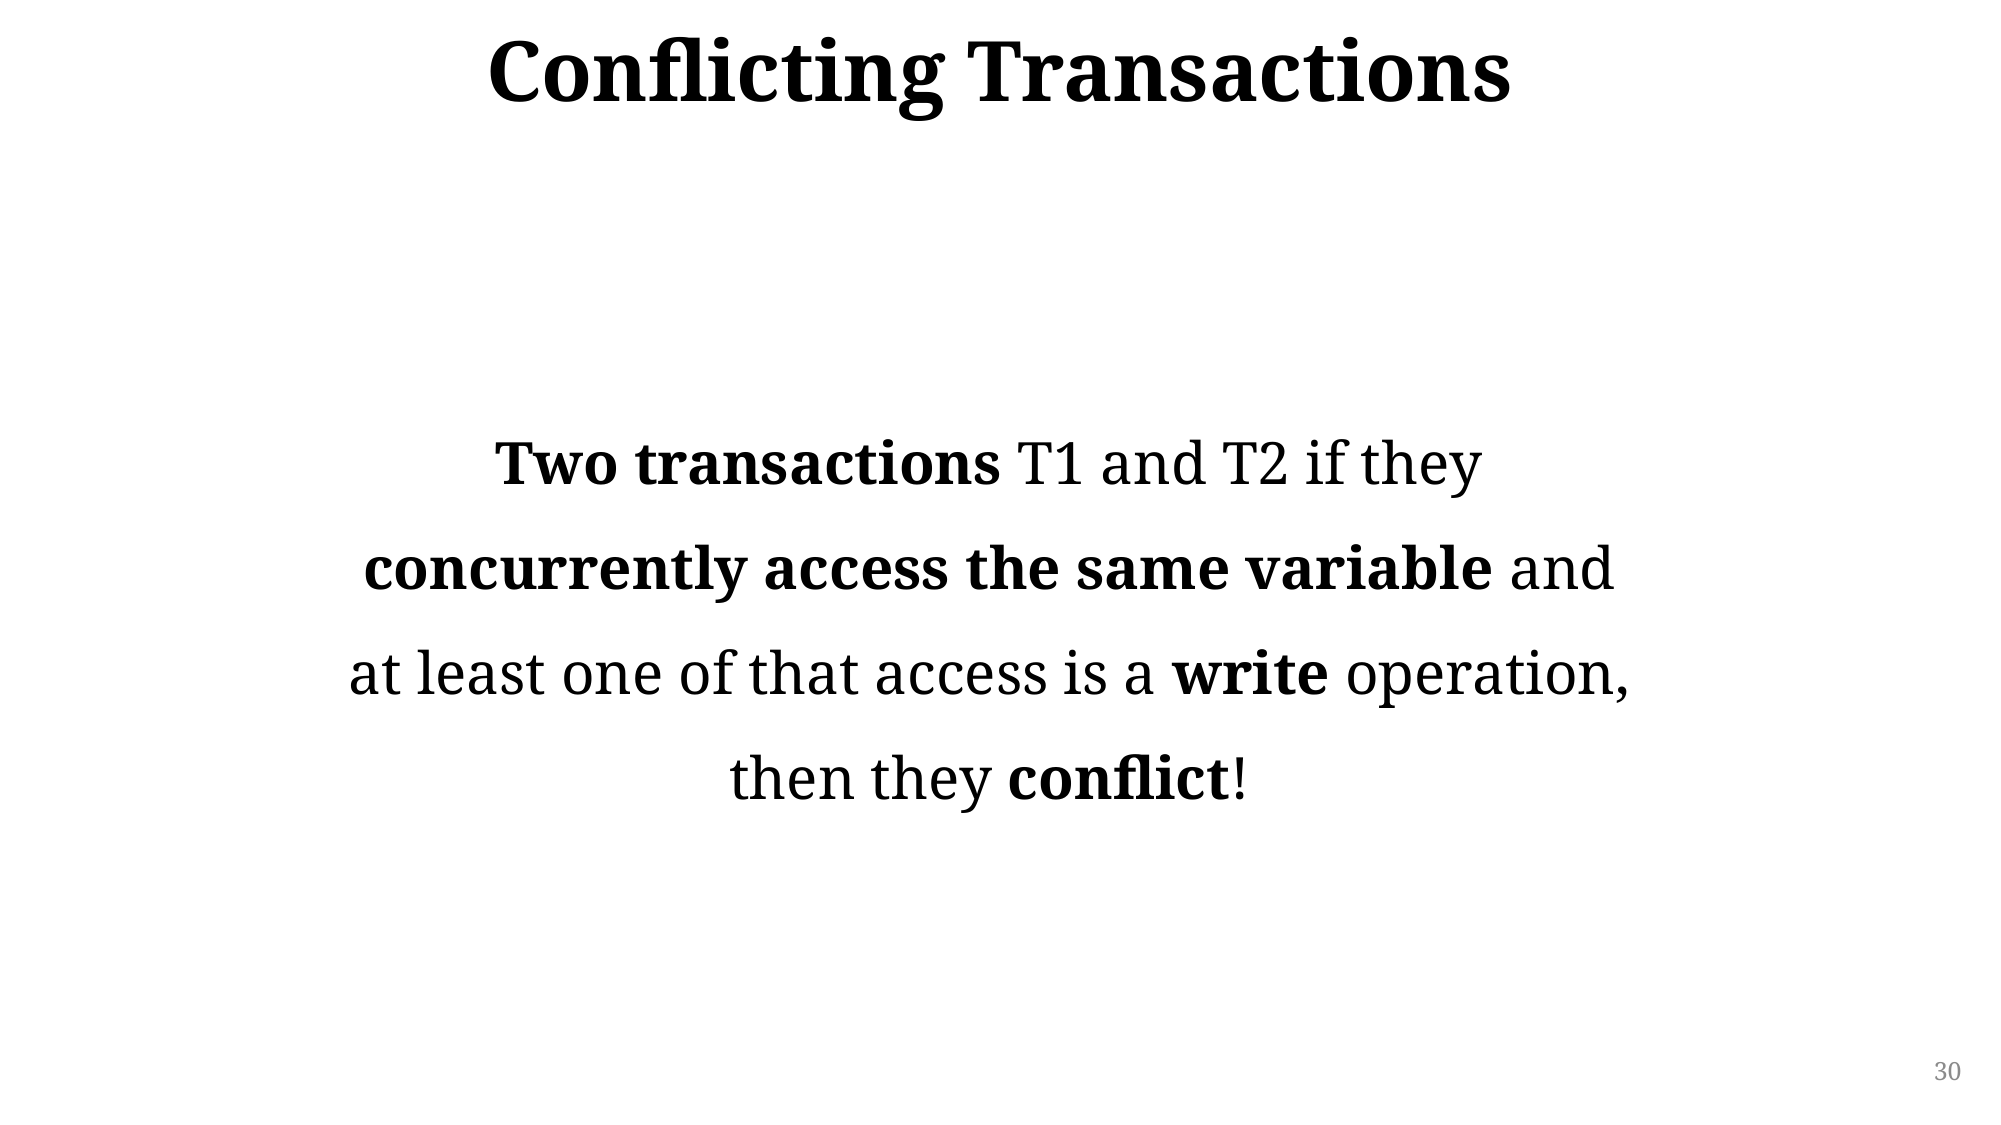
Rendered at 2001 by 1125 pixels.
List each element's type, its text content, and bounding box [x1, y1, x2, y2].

title Conflicting Transactions [137, 0, 1863, 149]
list Two transactions T1 and T2 if they concurrently access the same variable and at least one of that access is a write operation, then they conflict! [315, 383, 1663, 1088]
slide_number 30 [1526, 1042, 1977, 1103]
